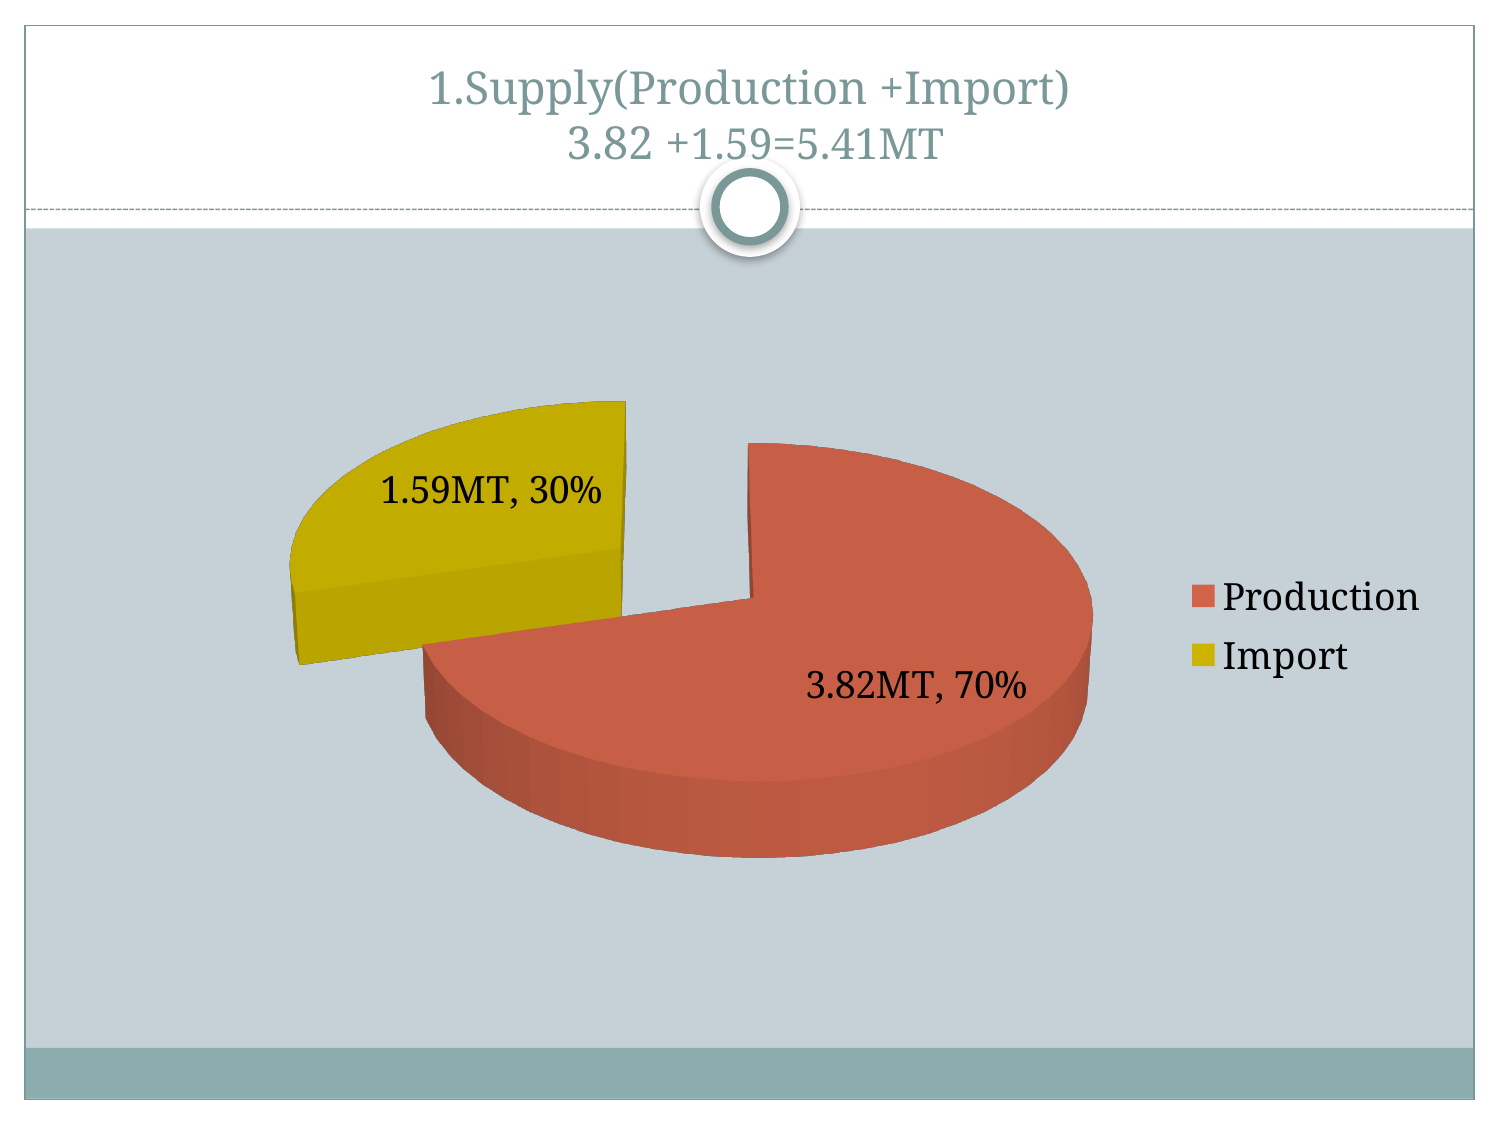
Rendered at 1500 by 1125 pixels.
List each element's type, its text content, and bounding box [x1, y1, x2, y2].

chart [49, 250, 1445, 1001]
title 1.Supply(Production +Import) 3.82 +1.59=5.41MT [49, 51, 1450, 176]
